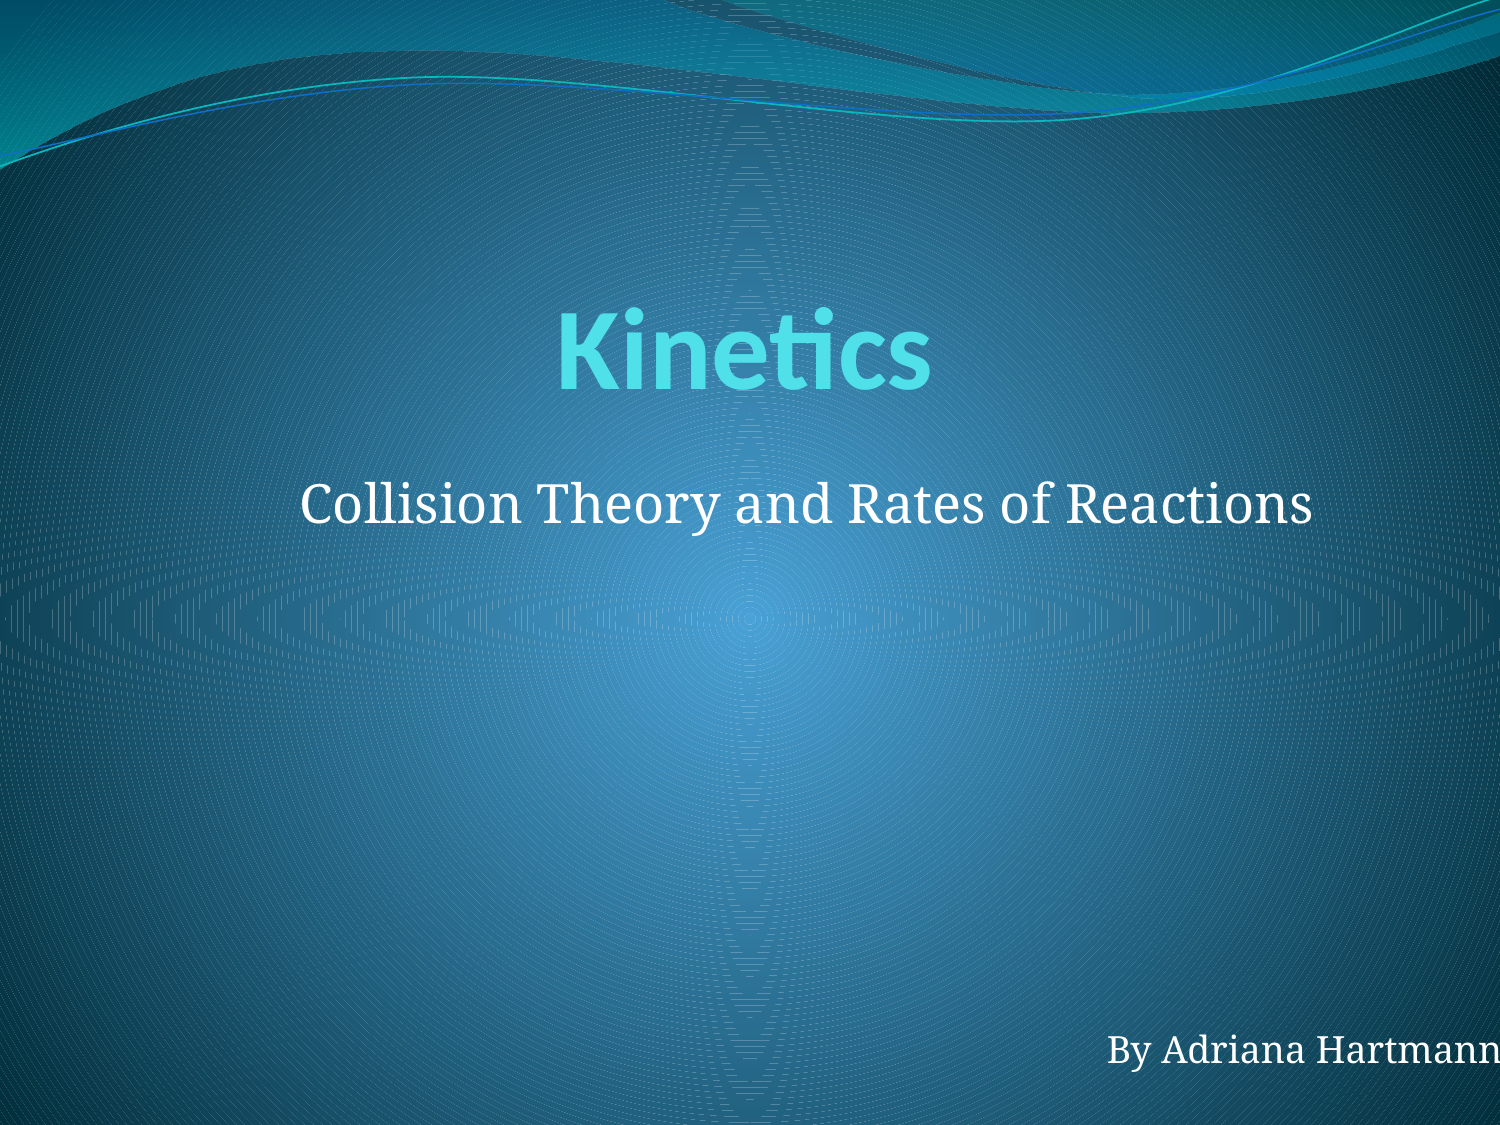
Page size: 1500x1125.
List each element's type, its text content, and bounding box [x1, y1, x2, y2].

title Kinetics [0, 112, 963, 413]
subtitle Collision Theory and Rates of Reactions [287, 462, 1325, 743]
text_box By Adriana Hartmann [1092, 1018, 1500, 1124]
